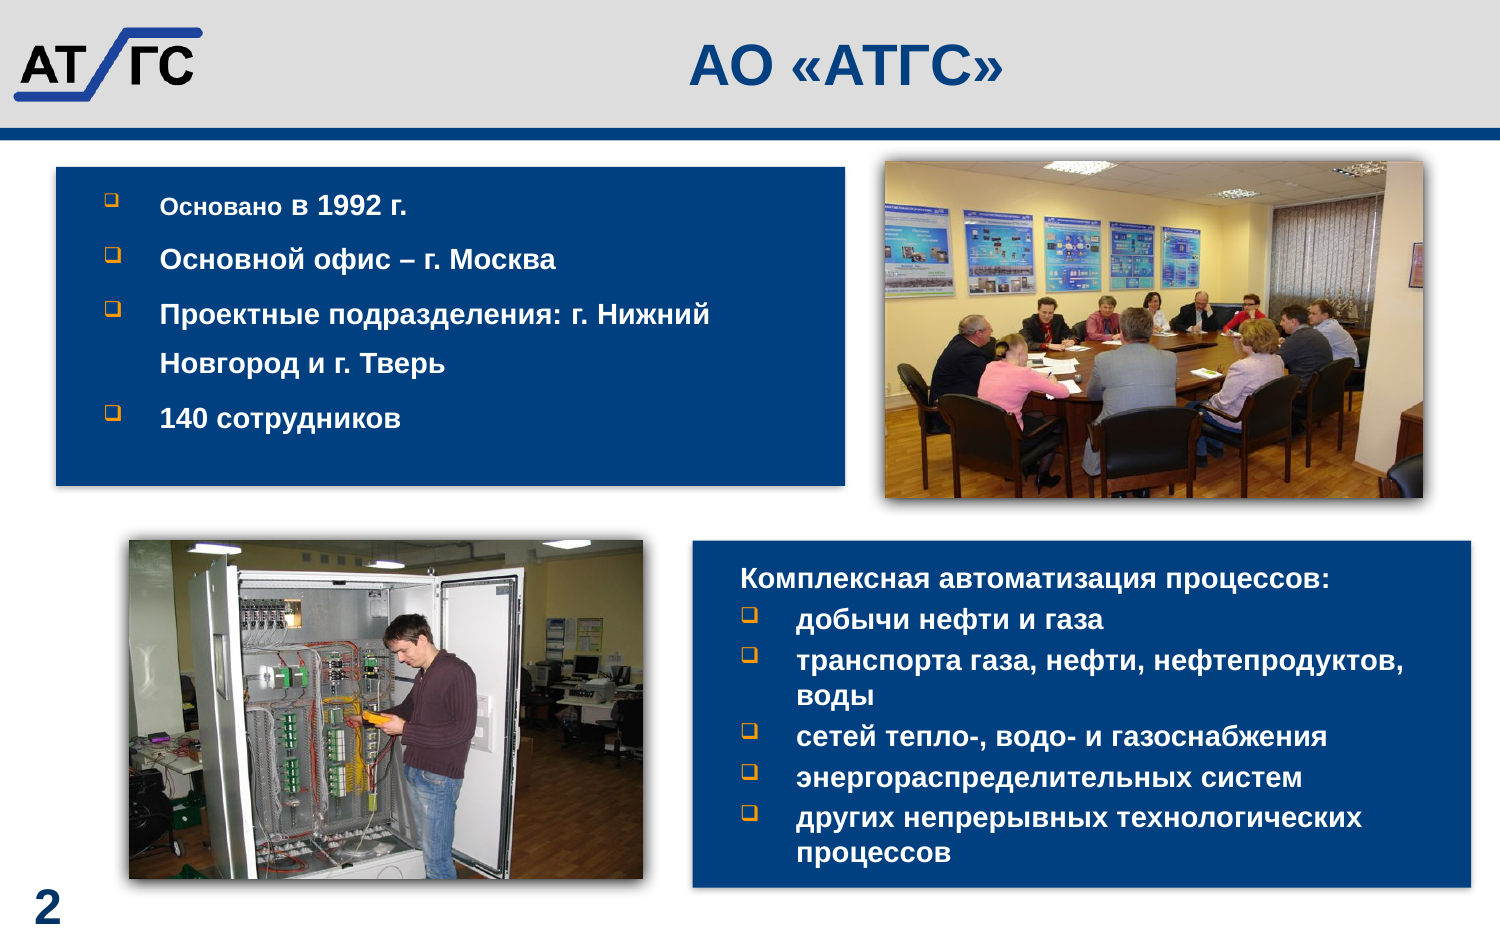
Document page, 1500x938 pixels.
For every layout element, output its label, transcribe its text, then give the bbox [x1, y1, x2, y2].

picture [128, 540, 643, 879]
title АО «АТГС» [210, 9, 1483, 125]
picture [885, 161, 1424, 498]
list Основано в 1992 г. Основной офис – г. Москва Проектные подразделения: г. Нижний Новгород и г. Тверь 140 сотрудников [56, 166, 846, 486]
picture [13, 27, 205, 106]
slide_number 2 [0, 870, 97, 938]
list Комплексная автоматизация процессов: добычи нефти и газа транспорта газа, нефти, нефтепродуктов, воды сетей тепло-, водо- и газоснабжения энергораспределительных систем других непрерывных технологических процессов [692, 540, 1472, 888]
